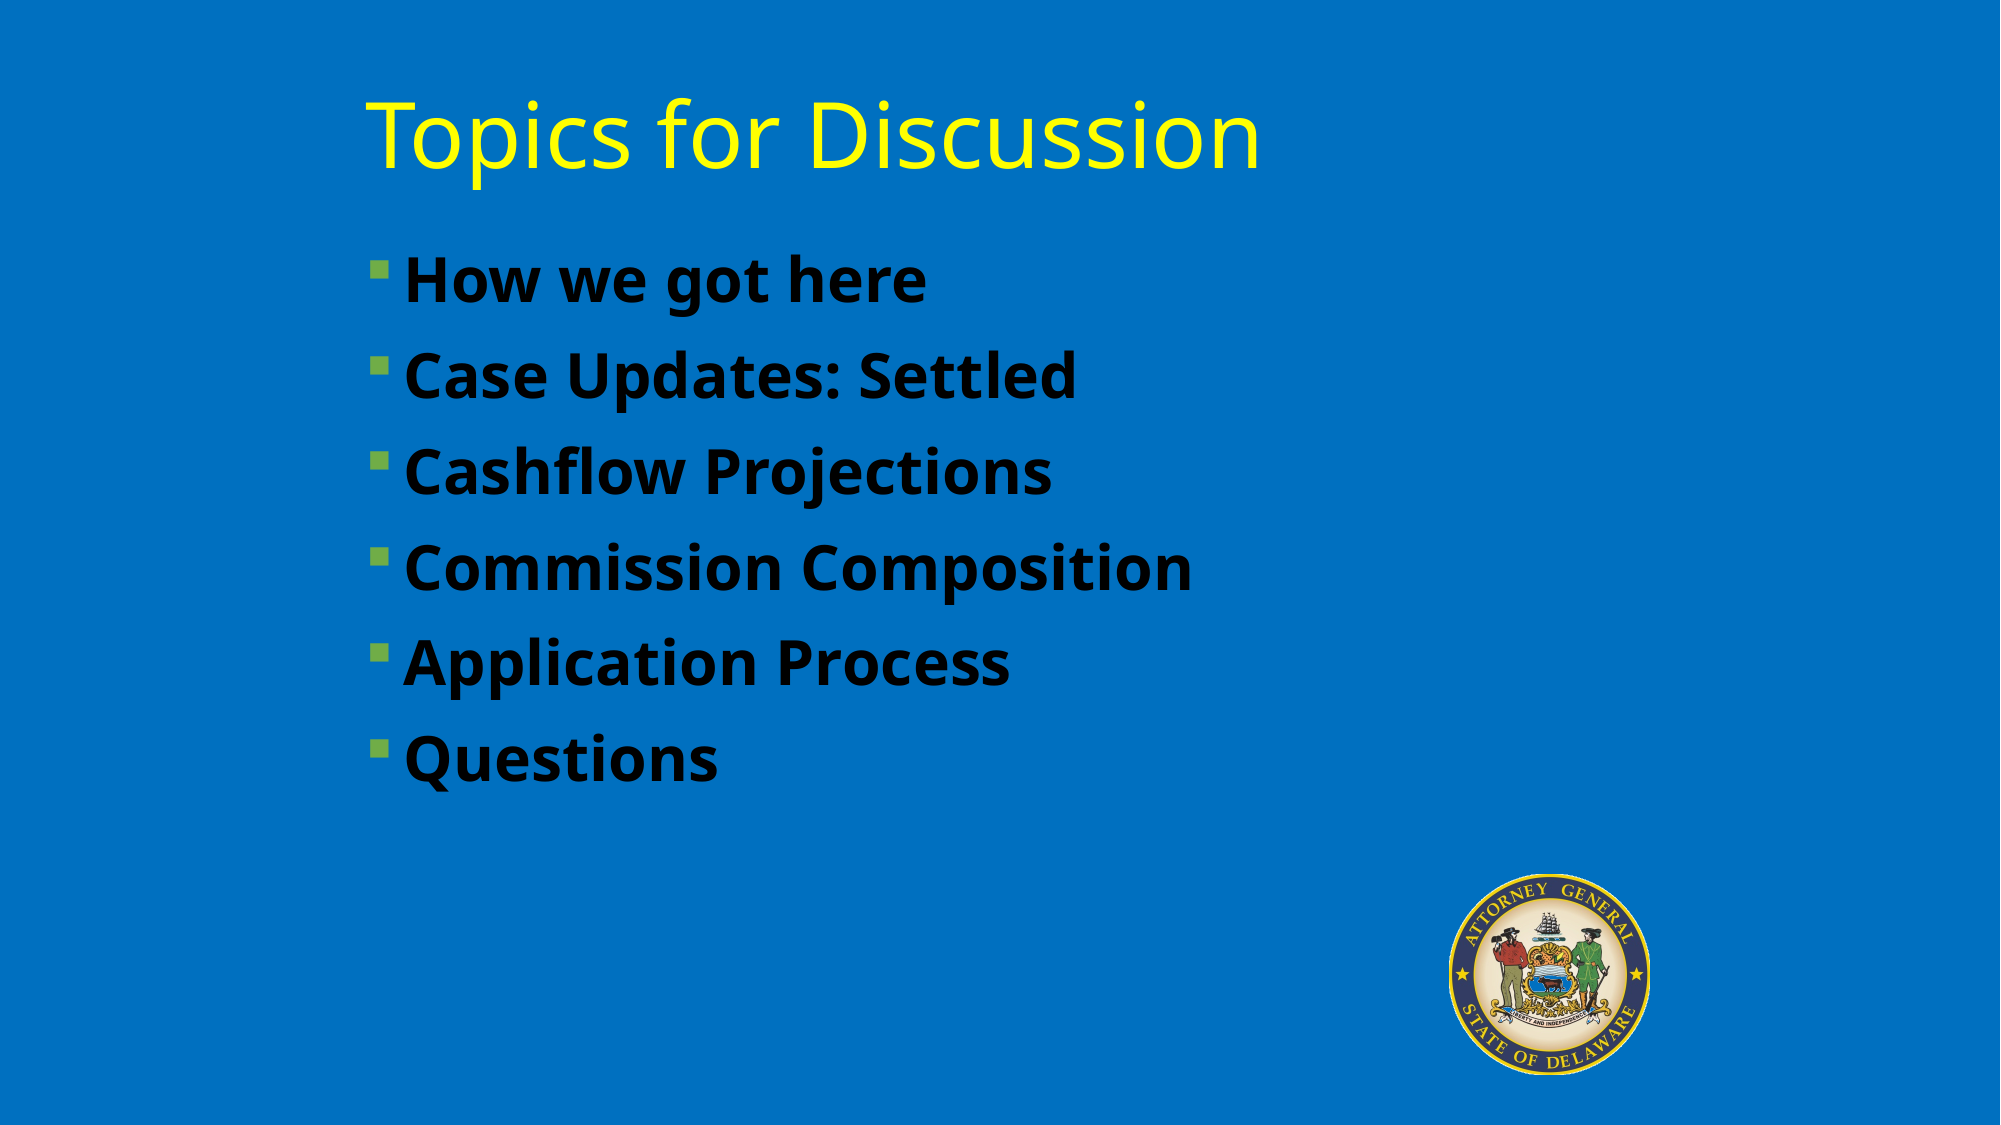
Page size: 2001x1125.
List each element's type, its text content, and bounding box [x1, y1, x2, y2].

list How we got here Case Updates: Settled Cashflow Projections Commission Composition Application Process Questions [350, 232, 1488, 938]
title Topics for Discussion [350, 45, 1675, 233]
picture [1449, 874, 1650, 1076]
